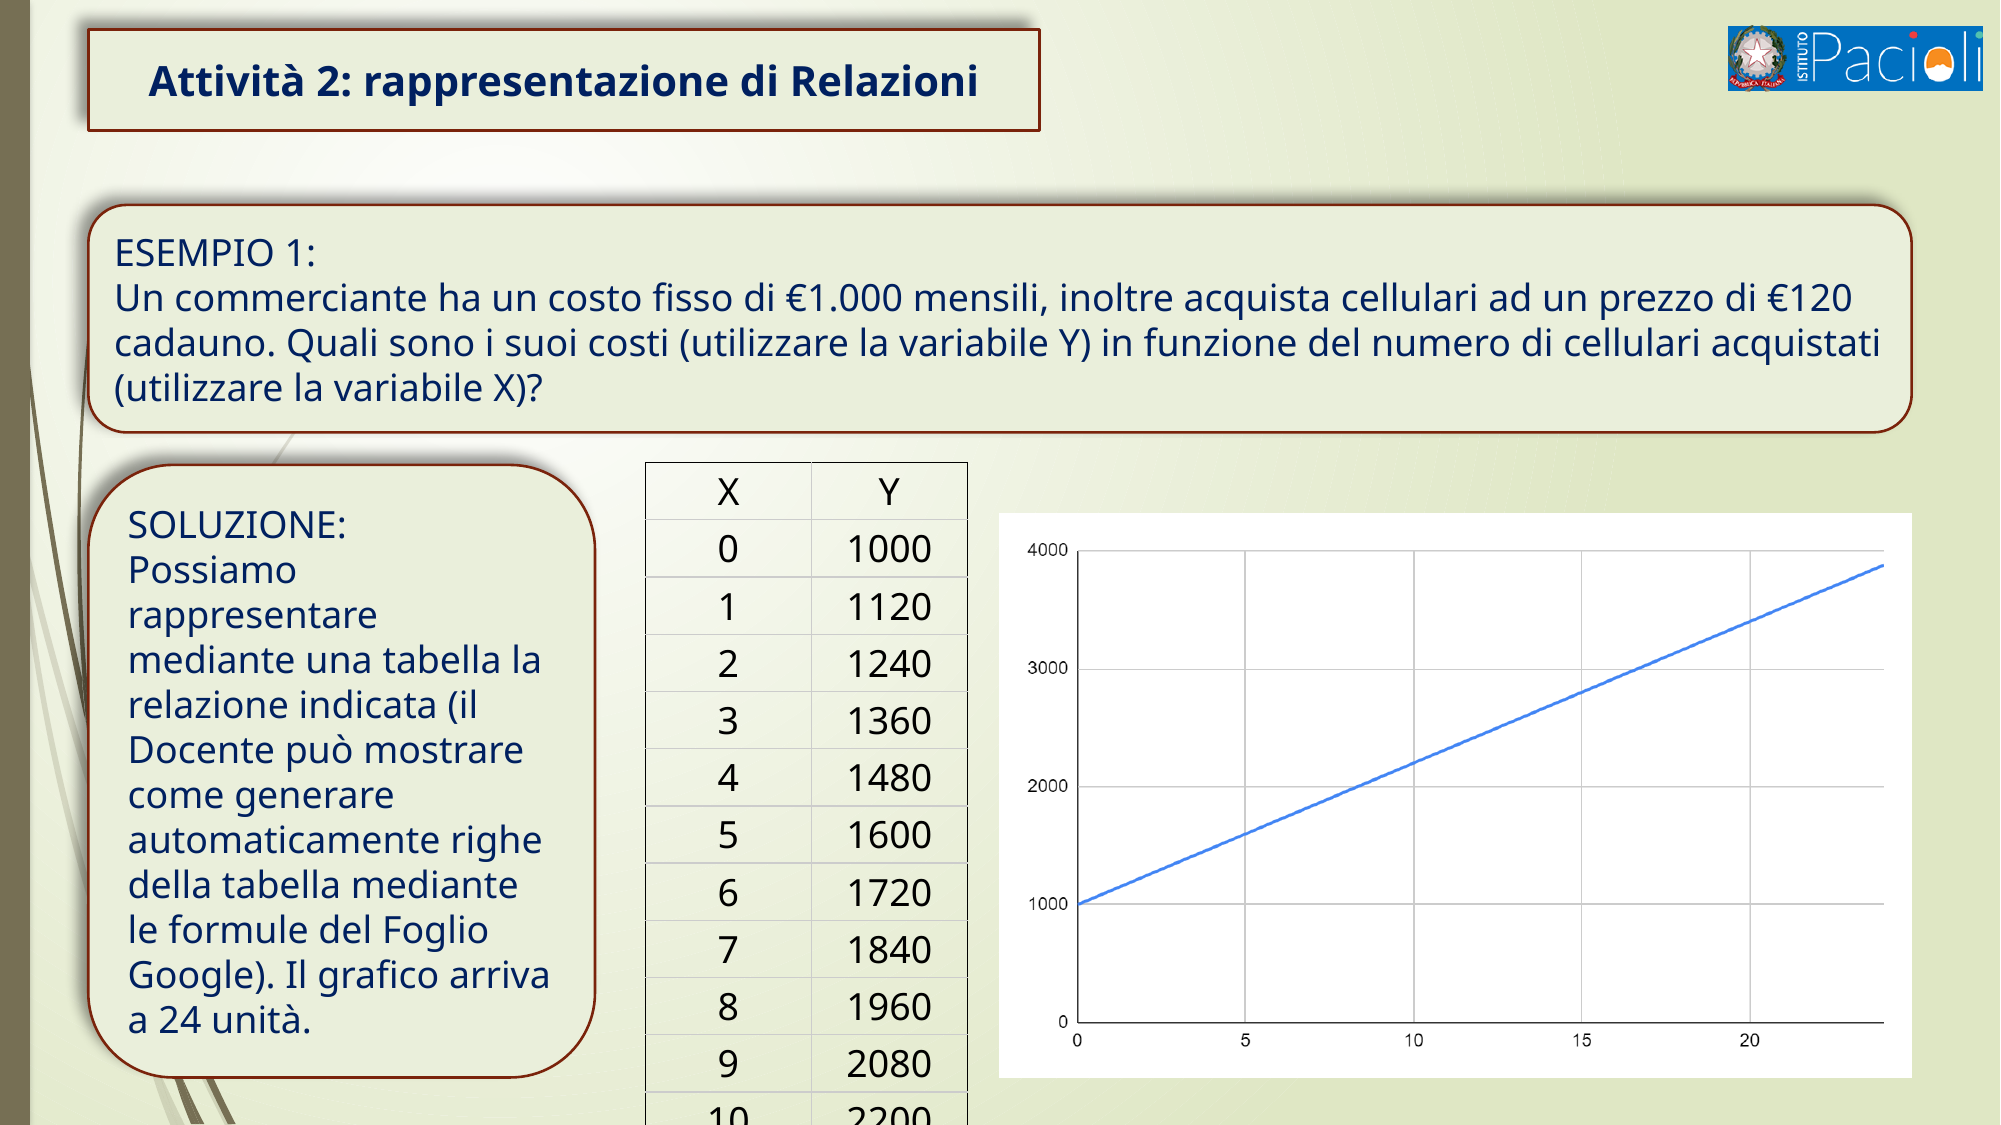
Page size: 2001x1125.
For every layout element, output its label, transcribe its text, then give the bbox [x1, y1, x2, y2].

table_cell 7 [646, 921, 811, 977]
table_header X [646, 463, 811, 519]
table_cell 0 [646, 520, 811, 576]
table_cell 1360 [812, 692, 967, 748]
table_cell 1 [646, 578, 811, 634]
table_cell 5 [646, 807, 811, 862]
table_cell 1240 [812, 635, 967, 691]
table_cell 1000 [812, 520, 967, 576]
picture [1728, 25, 1983, 92]
table_cell 6 [646, 864, 811, 920]
table_cell 1480 [812, 749, 967, 805]
picture [999, 513, 1912, 1078]
text_box ESEMPIO 1: Un commerciante ha un costo fisso di €1.000 mensili, inoltre acquista cellulari ad un prezzo di €120 cadauno. Quali sono i suoi costi (utilizzare la variabile Y) in funzione del numero di cellulari acquistati (utilizzare la variabile X)? [87, 203, 1913, 434]
table_cell 2080 [812, 1035, 967, 1091]
table_cell 4 [646, 749, 811, 805]
table_cell 9 [646, 1035, 811, 1091]
table_cell 1600 [812, 807, 967, 862]
table_header Y [812, 463, 967, 519]
table_cell 10 [646, 1093, 811, 1125]
table_cell 2 [646, 635, 811, 691]
text_box Attività 2: rappresentazione di Relazioni [87, 28, 1041, 132]
text_box SOLUZIONE: Possiamo rappresentare mediante una tabella la relazione indicata (il Docente può mostrare come generare automaticamente righe della tabella mediante le formule del Foglio Google). Il grafico arriva a 24 unità. [86, 463, 597, 1079]
table_cell 1120 [812, 578, 967, 634]
table_cell 3 [646, 692, 811, 748]
table_cell 1720 [812, 864, 967, 920]
table_cell 8 [646, 978, 811, 1034]
table_cell 1840 [812, 921, 967, 977]
table_cell 1960 [812, 978, 967, 1034]
table_cell 2200 [812, 1093, 967, 1125]
